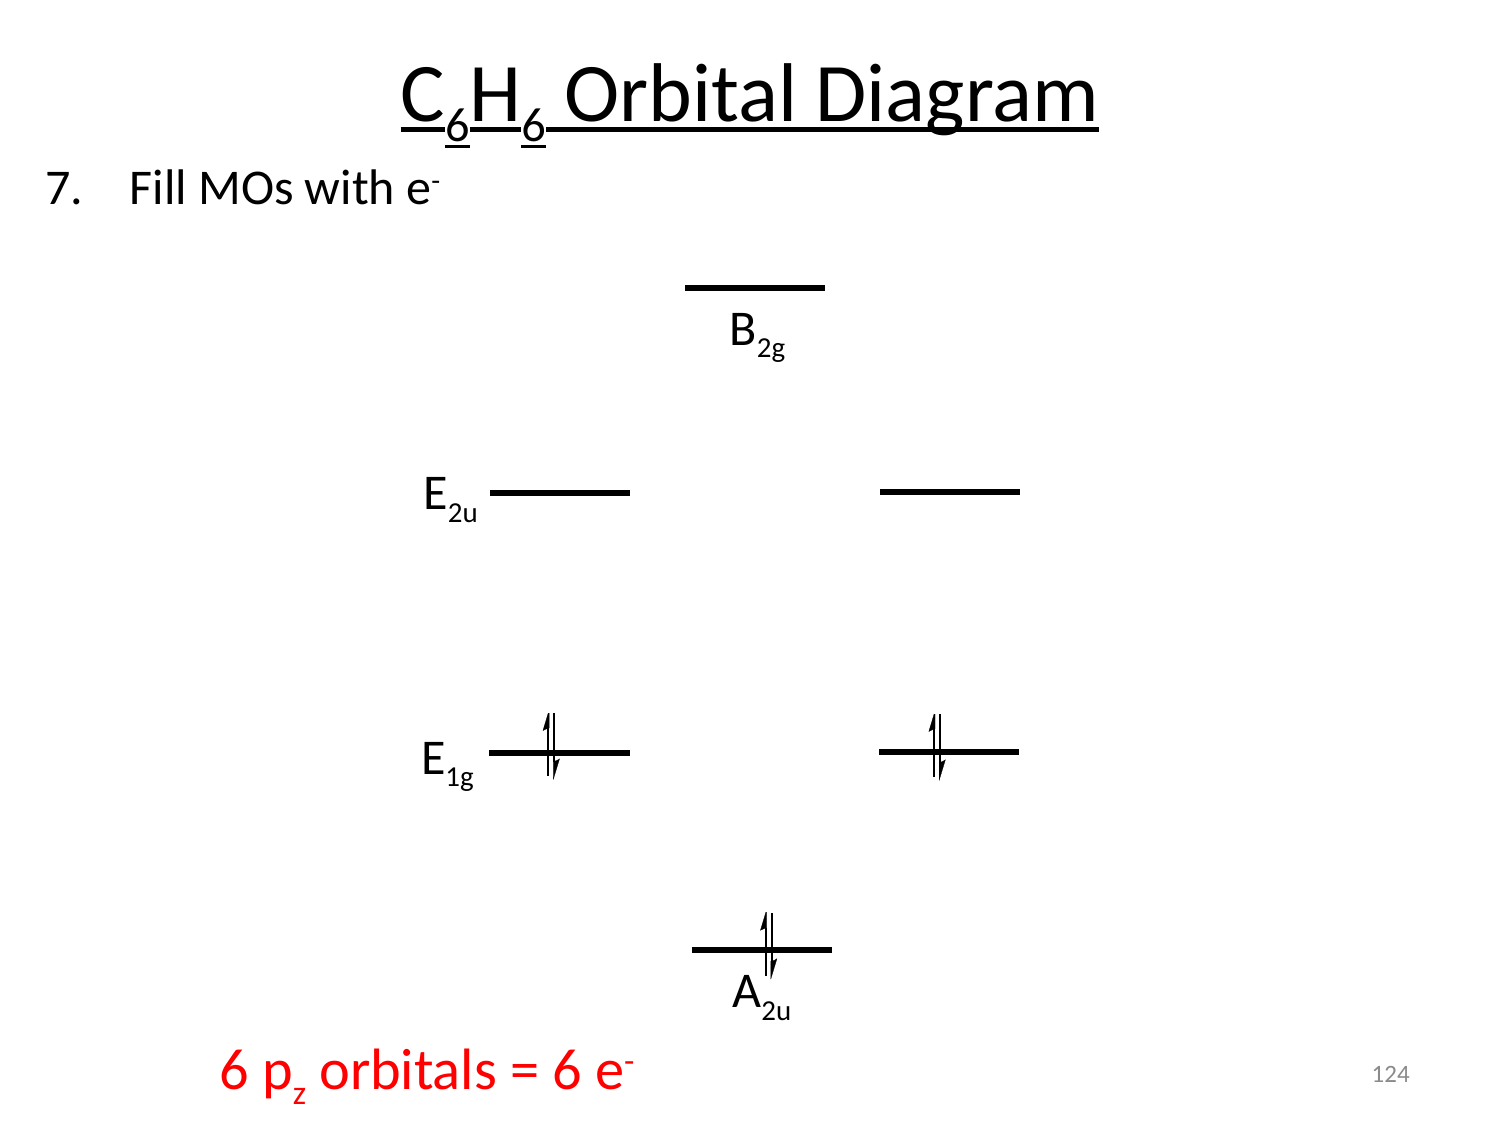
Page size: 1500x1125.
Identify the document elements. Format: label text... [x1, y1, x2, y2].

slide_number 124 [1074, 1042, 1425, 1103]
text_box 6 pz orbitals = 6 e- [193, 1023, 661, 1119]
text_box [925, 713, 951, 792]
text_box Fill MOs with e- [30, 147, 1381, 1073]
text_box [757, 912, 782, 991]
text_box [540, 712, 565, 791]
text_box C6H6 Orbital Diagram [74, 0, 1425, 189]
